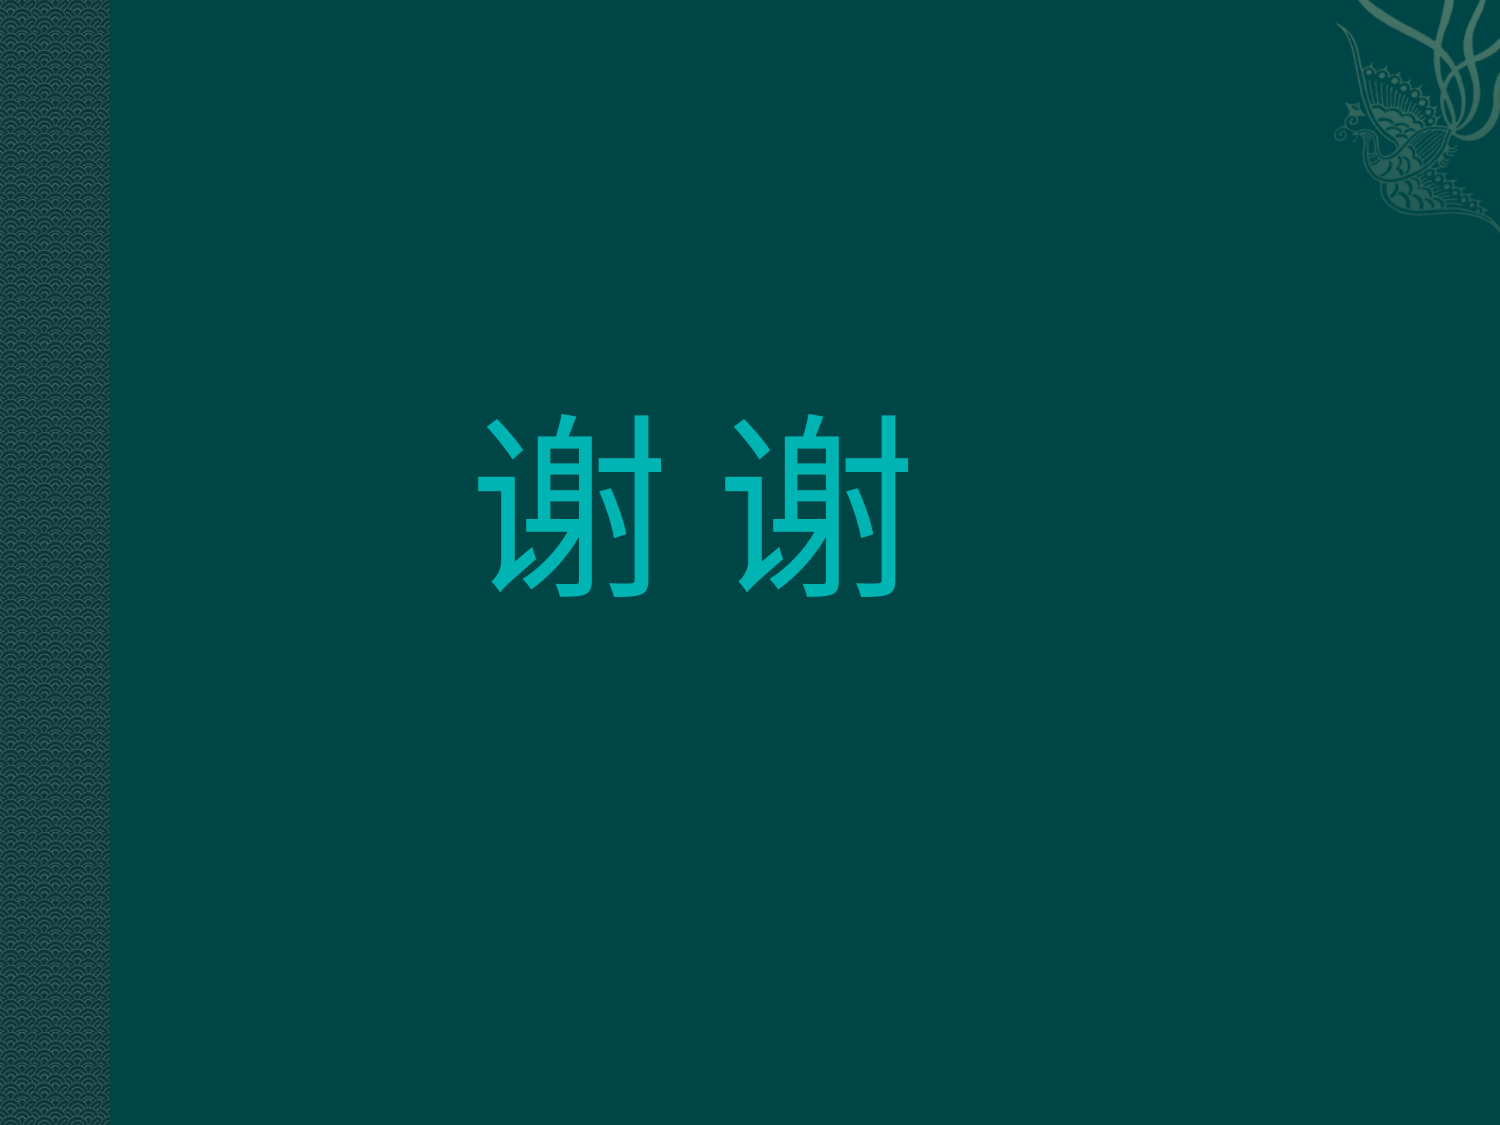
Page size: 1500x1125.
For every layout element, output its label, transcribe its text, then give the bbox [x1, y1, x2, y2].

picture [0, 0, 110, 1125]
title 谢 谢 [454, 408, 983, 597]
